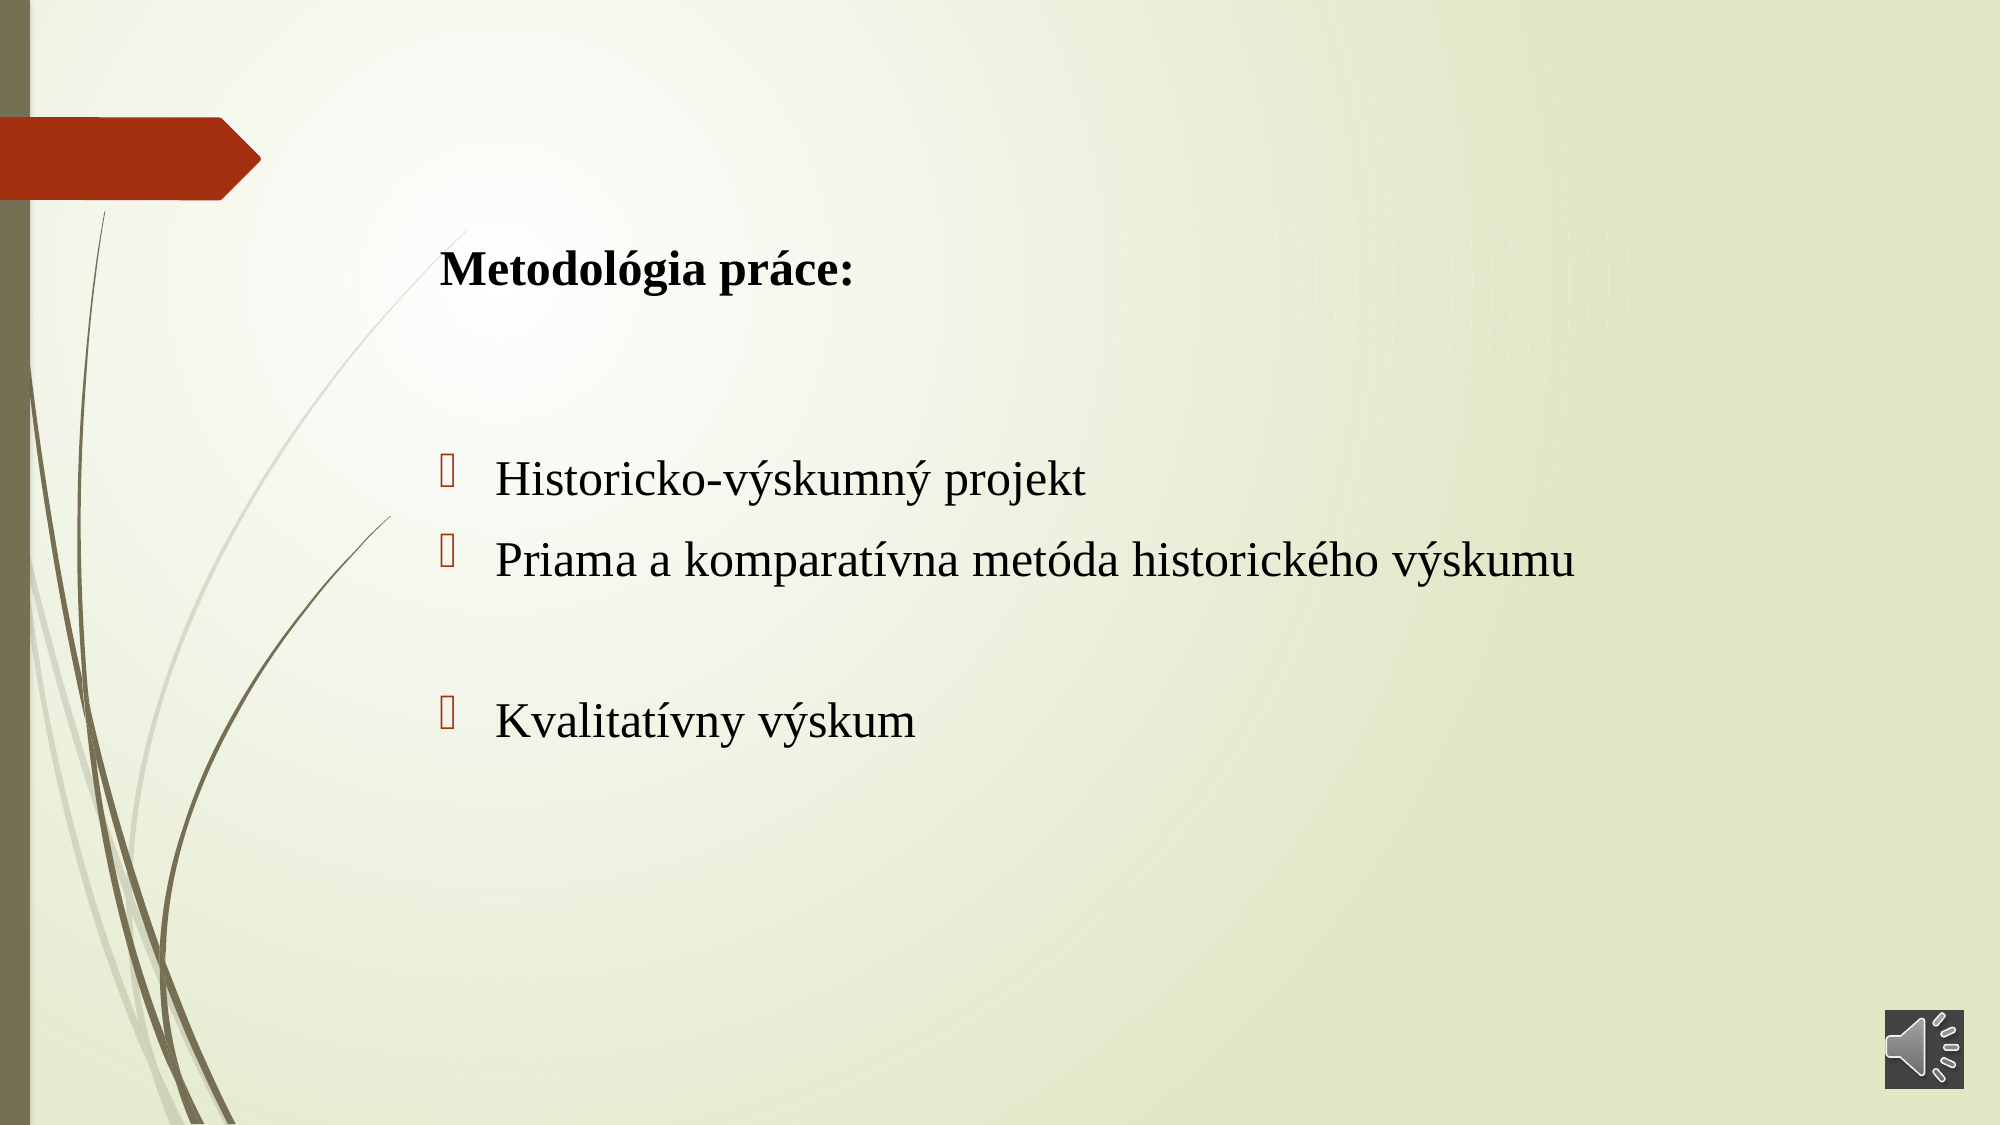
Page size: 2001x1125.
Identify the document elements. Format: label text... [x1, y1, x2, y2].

title Metodológia práce: [424, 227, 1887, 437]
list Historicko-výskumný projekt Priama a komparatívna metóda historického výskumu Kvalitatívny výskum [424, 437, 1887, 1058]
picture [1884, 1009, 1965, 1090]
